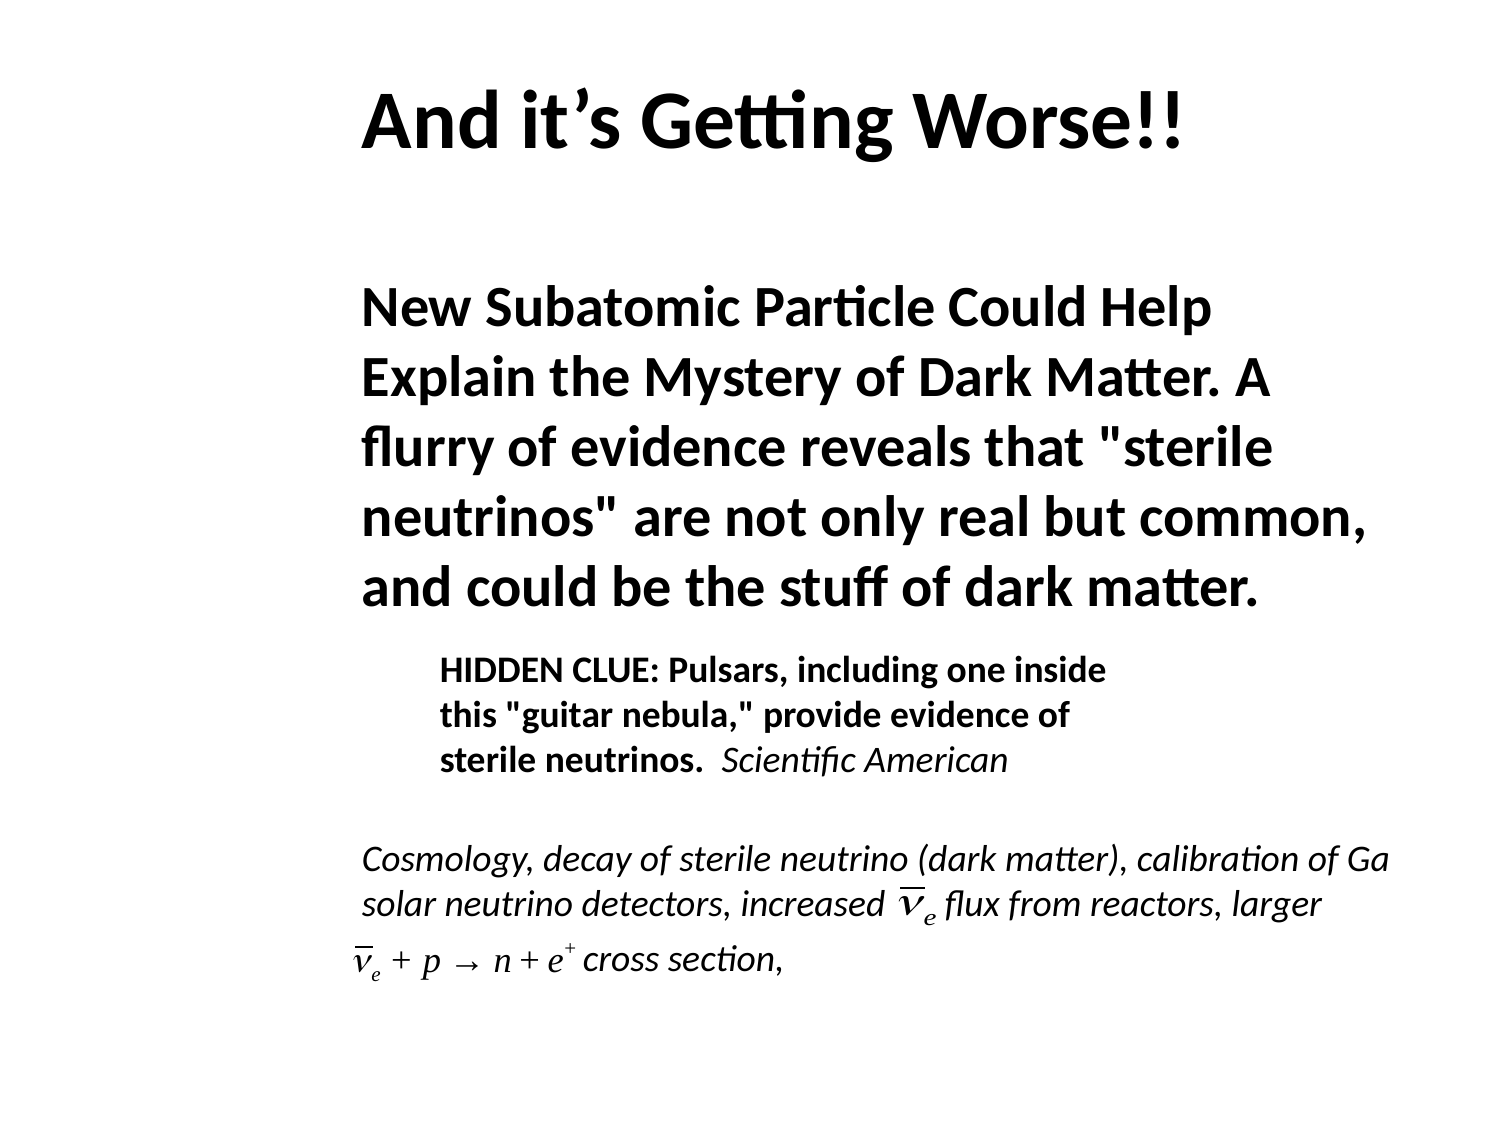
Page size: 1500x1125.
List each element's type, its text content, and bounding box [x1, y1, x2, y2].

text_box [889, 877, 945, 933]
text_box Cosmology, decay of sterile neutrino (dark matter), calibration of Ga solar neutrino detectors, increased flux from reactors, larger [347, 826, 1414, 932]
text_box And it’s Getting Worse!! [347, 58, 1259, 173]
text_box New Subatomic Particle Could Help Explain the Mystery of Dark Matter. A flurry of evidence reveals that "sterile neutrinos" are not only real but common, and could be the stuff of dark matter. [347, 261, 1414, 626]
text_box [346, 932, 585, 988]
text_box cross section, [568, 926, 816, 987]
text_box HIDDEN CLUE: Pulsars, including one inside this "guitar nebula," provide evidence of sterile neutrinos. Scientific American [424, 637, 1175, 788]
